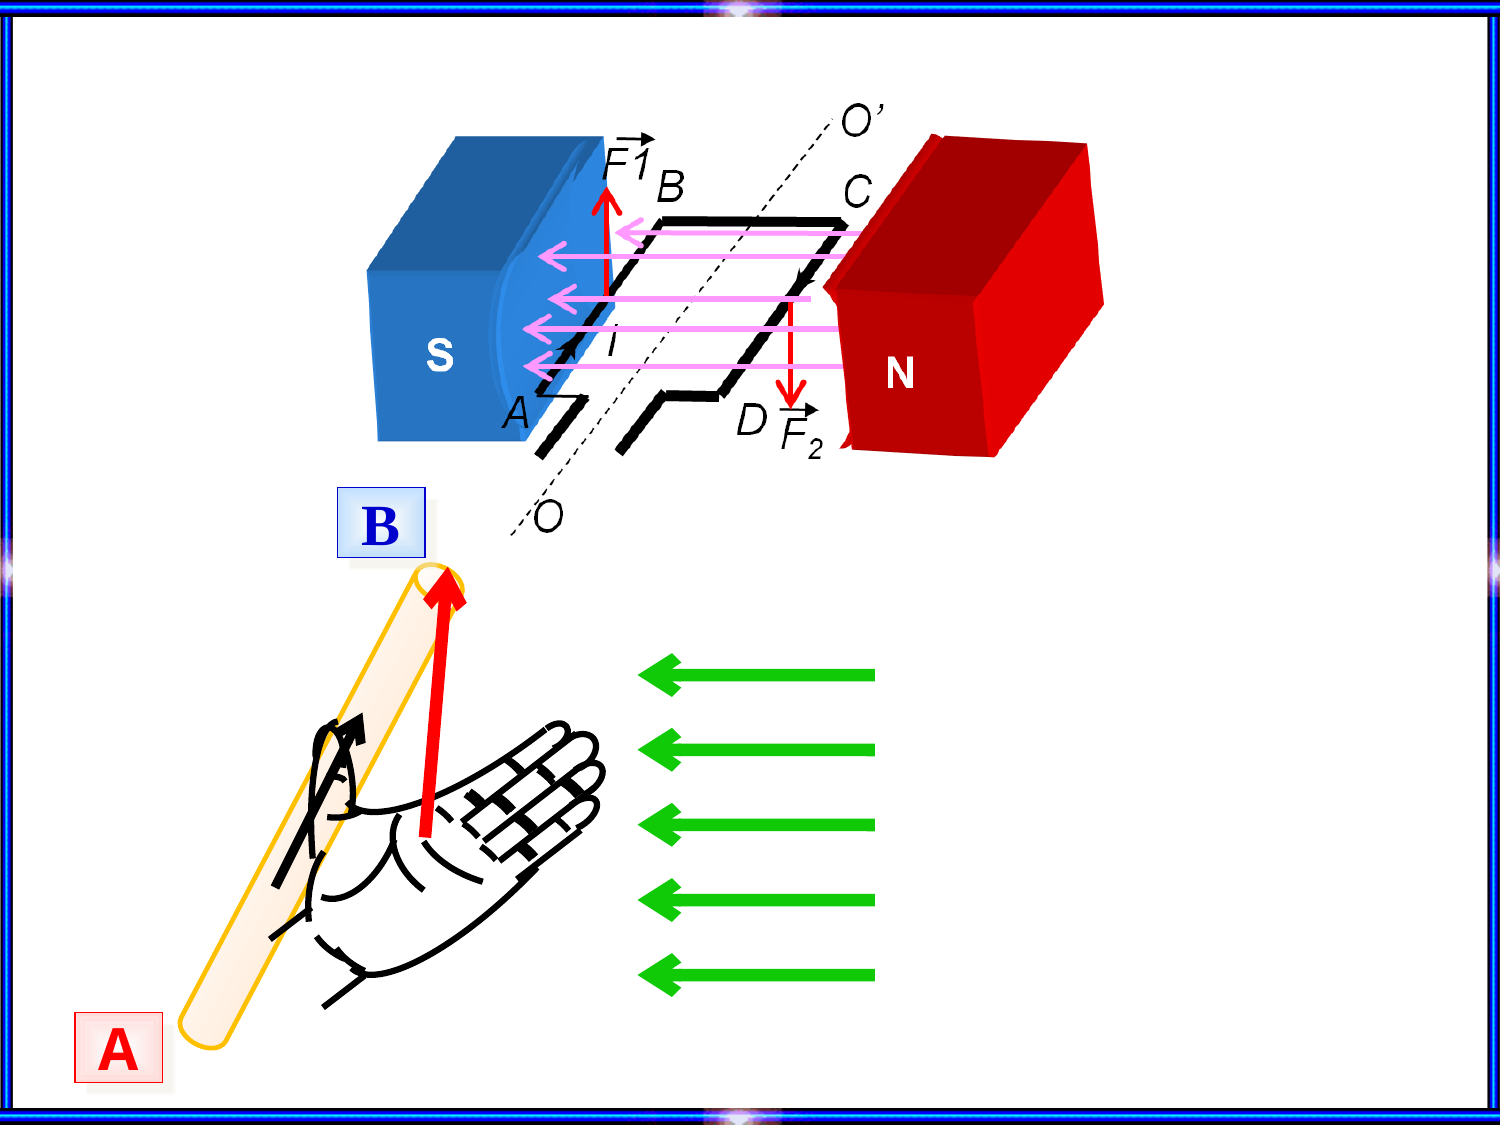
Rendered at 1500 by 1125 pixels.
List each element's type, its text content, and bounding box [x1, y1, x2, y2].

text_box [179, 951, 270, 1049]
text_box [362, 577, 437, 673]
text_box A [74, 1012, 163, 1083]
picture [0, 0, 1500, 1125]
text_box B [337, 487, 357, 554]
text_box [445, 558, 612, 913]
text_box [230, 755, 407, 844]
text_box [362, 577, 413, 672]
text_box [308, 714, 549, 722]
text_box [421, 651, 433, 673]
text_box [220, 674, 600, 949]
